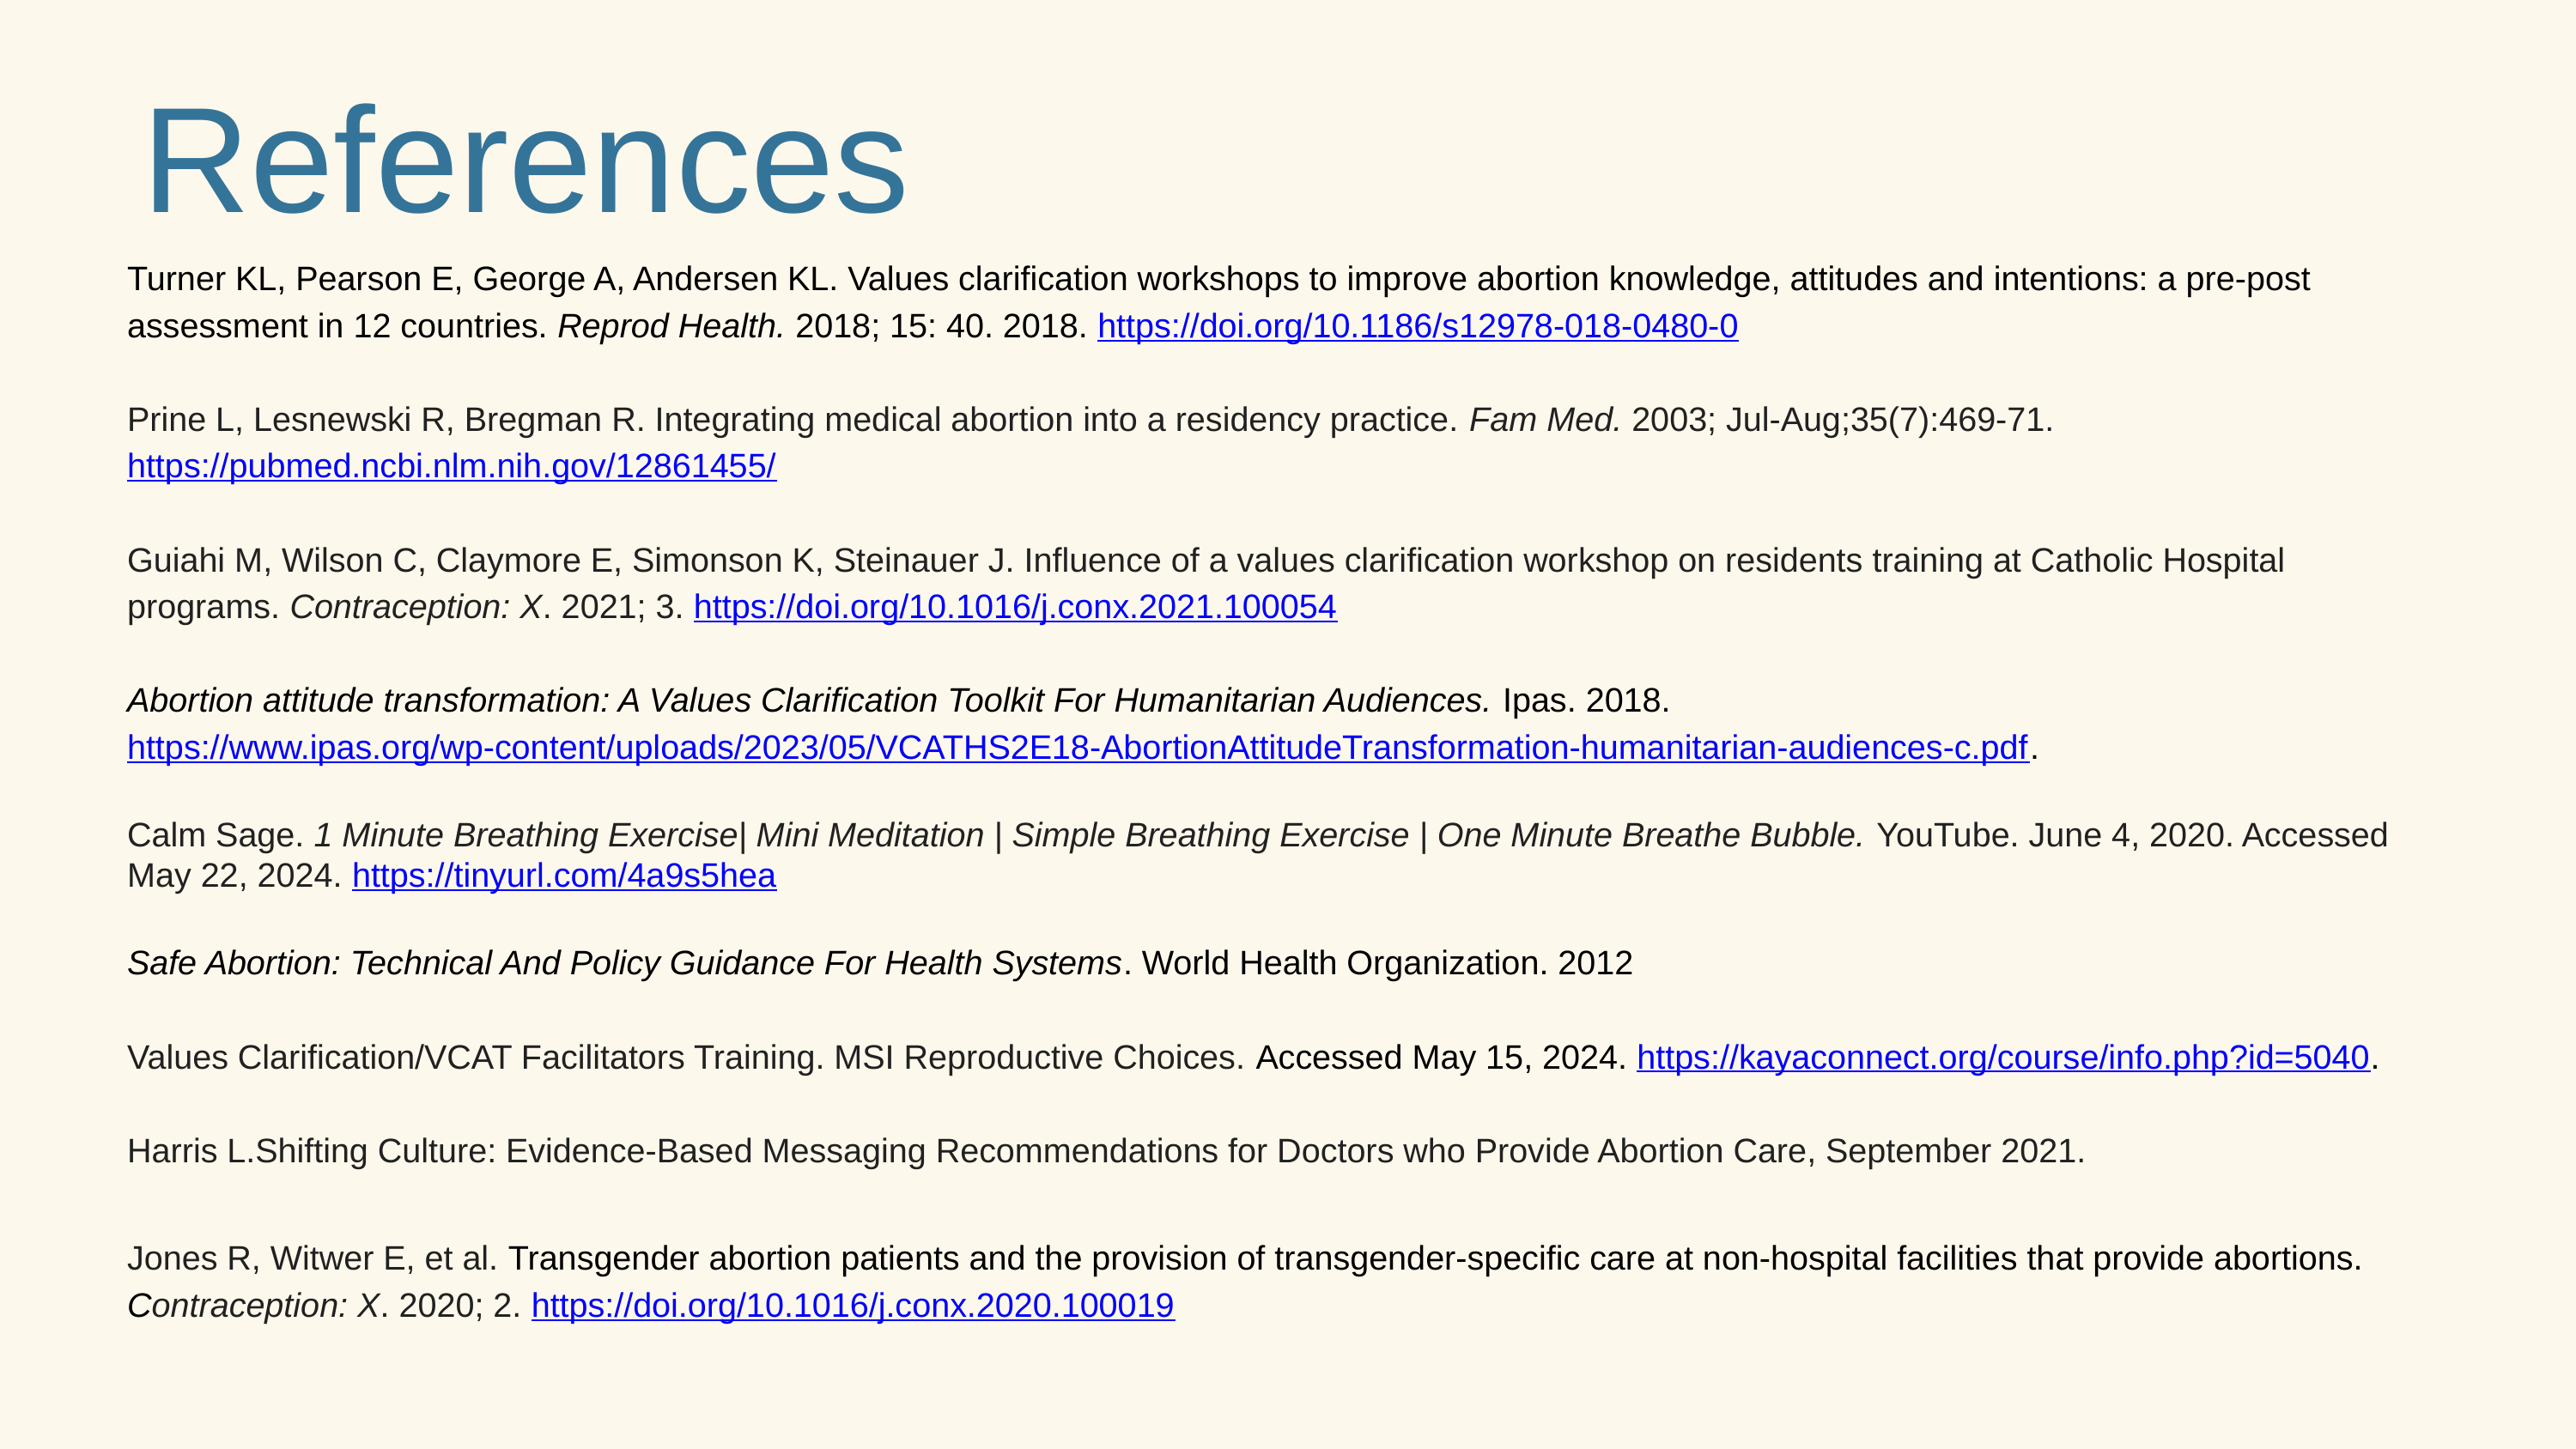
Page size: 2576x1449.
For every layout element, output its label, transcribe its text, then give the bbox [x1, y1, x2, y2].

text_box Turner KL, Pearson E, George A, Andersen KL. Values clarification workshops to improve abortion knowledge, attitudes and intentions: a pre-post assessment in 12 countries. Reprod Health. 2018; 15: 40. 2018. https://doi.org/10.1186/s12978-018-0480-0 Prine L, Lesnewski R, Bregman R. Integrating medical abortion into a residency practice. Fam Med. 2003; Jul-Aug;35(7):469-71. https://pubmed.ncbi.nlm.nih.gov/12861455/ Guiahi M, Wilson C, Claymore E, Simonson K, Steinauer J. Influence of a values clarification workshop on residents training at Catholic Hospital programs. Contraception: X. 2021; 3. https://doi.org/10.1016/j.conx.2021.100054 Abortion attitude transformation: A Values Clarification Toolkit For Humanitarian Audiences. Ipas. 2018. https://www.ipas.org/wp-content/uploads/2023/05/VCATHS2E18-AbortionAttitudeTransformation-humanitarian-audiences-c.pdf. Calm Sage. 1 Minute Breathing Exercise| Mini Meditation | Simple Breathing Exercise | One Minute Breathe Bubble. YouTube. June 4, 2020. Accessed May 22, 2024. https://tinyurl.com/4a9s5hea Safe Abortion: Technical And Policy Guidance For Health Systems. World Health Organization. 2012 Values Clarification/VCAT Facilitators Training. MSI Reproductive Choices. Accessed May 15, 2024. https://kayaconnect.org/course/info.php?id=5040. Harris L.Shifting Culture: Evidence-Based Messaging Recommendations for Doctors who Provide Abortion Care, September 2021. Jones R, Witwer E, et al. Transgender abortion patients and the provision of transgender-specific care at non-hospital facilities that provide abortions. Contraception: X. 2020; 2. https://doi.org/10.1016/j.conx.2020.100019 [114, 238, 2447, 1386]
text_box References [128, 21, 2447, 238]
